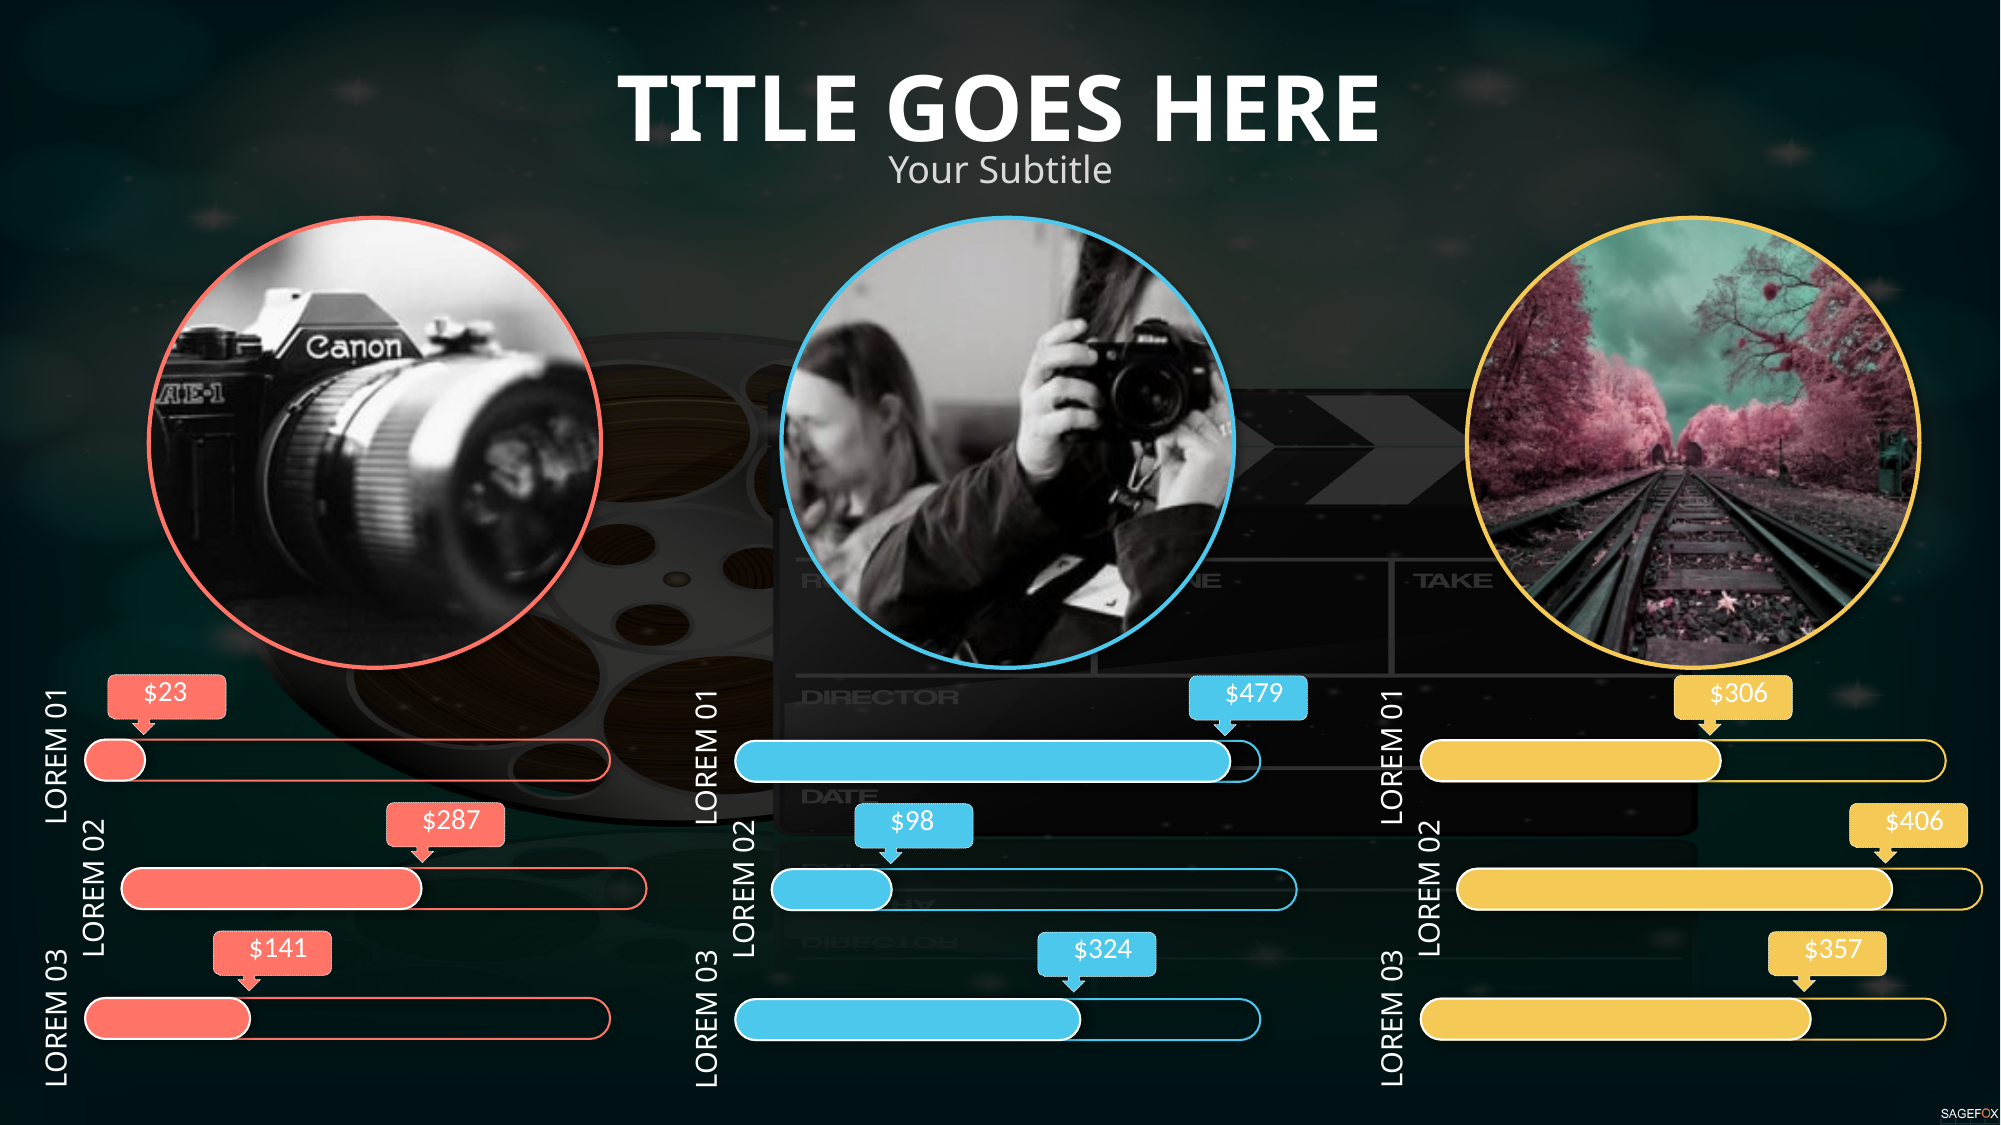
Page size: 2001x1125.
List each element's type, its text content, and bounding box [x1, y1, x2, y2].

text_box [423, 867, 648, 911]
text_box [1037, 922, 1171, 993]
picture [0, 0, 2001, 1125]
text_box [84, 738, 147, 782]
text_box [548, 42, 1452, 199]
text_box [120, 867, 423, 911]
text_box [1456, 867, 1894, 911]
text_box LOREM 01 [29, 665, 80, 846]
text_box LOREM 01 [1365, 666, 1416, 847]
text_box [734, 739, 1232, 783]
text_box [386, 792, 519, 863]
text_box LOREM 03 [680, 929, 730, 1110]
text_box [1768, 921, 1901, 992]
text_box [1189, 666, 1322, 736]
text_box LOREM 03 [1365, 929, 1416, 1110]
text_box [250, 996, 612, 1040]
text_box [1811, 997, 1947, 1041]
text_box [1894, 867, 1984, 911]
text_box LOREM 02 [67, 798, 118, 979]
text_box [1419, 997, 1812, 1041]
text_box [213, 921, 346, 991]
text_box LOREM 01 [680, 666, 730, 847]
text_box [770, 868, 893, 912]
text_box [1233, 739, 1262, 783]
text_box [1419, 739, 1722, 783]
text_box [1081, 998, 1262, 1042]
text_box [107, 665, 241, 735]
text_box [1722, 739, 1947, 783]
text_box LOREM 03 [30, 928, 80, 1109]
text_box LOREM 02 [1403, 799, 1453, 980]
text_box [84, 996, 252, 1040]
text_box [143, 738, 612, 782]
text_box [1849, 793, 1982, 864]
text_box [854, 794, 988, 864]
text_box [734, 998, 1082, 1042]
text_box LOREM 02 [717, 799, 768, 980]
text_box [890, 868, 1298, 912]
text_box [1674, 665, 1807, 736]
